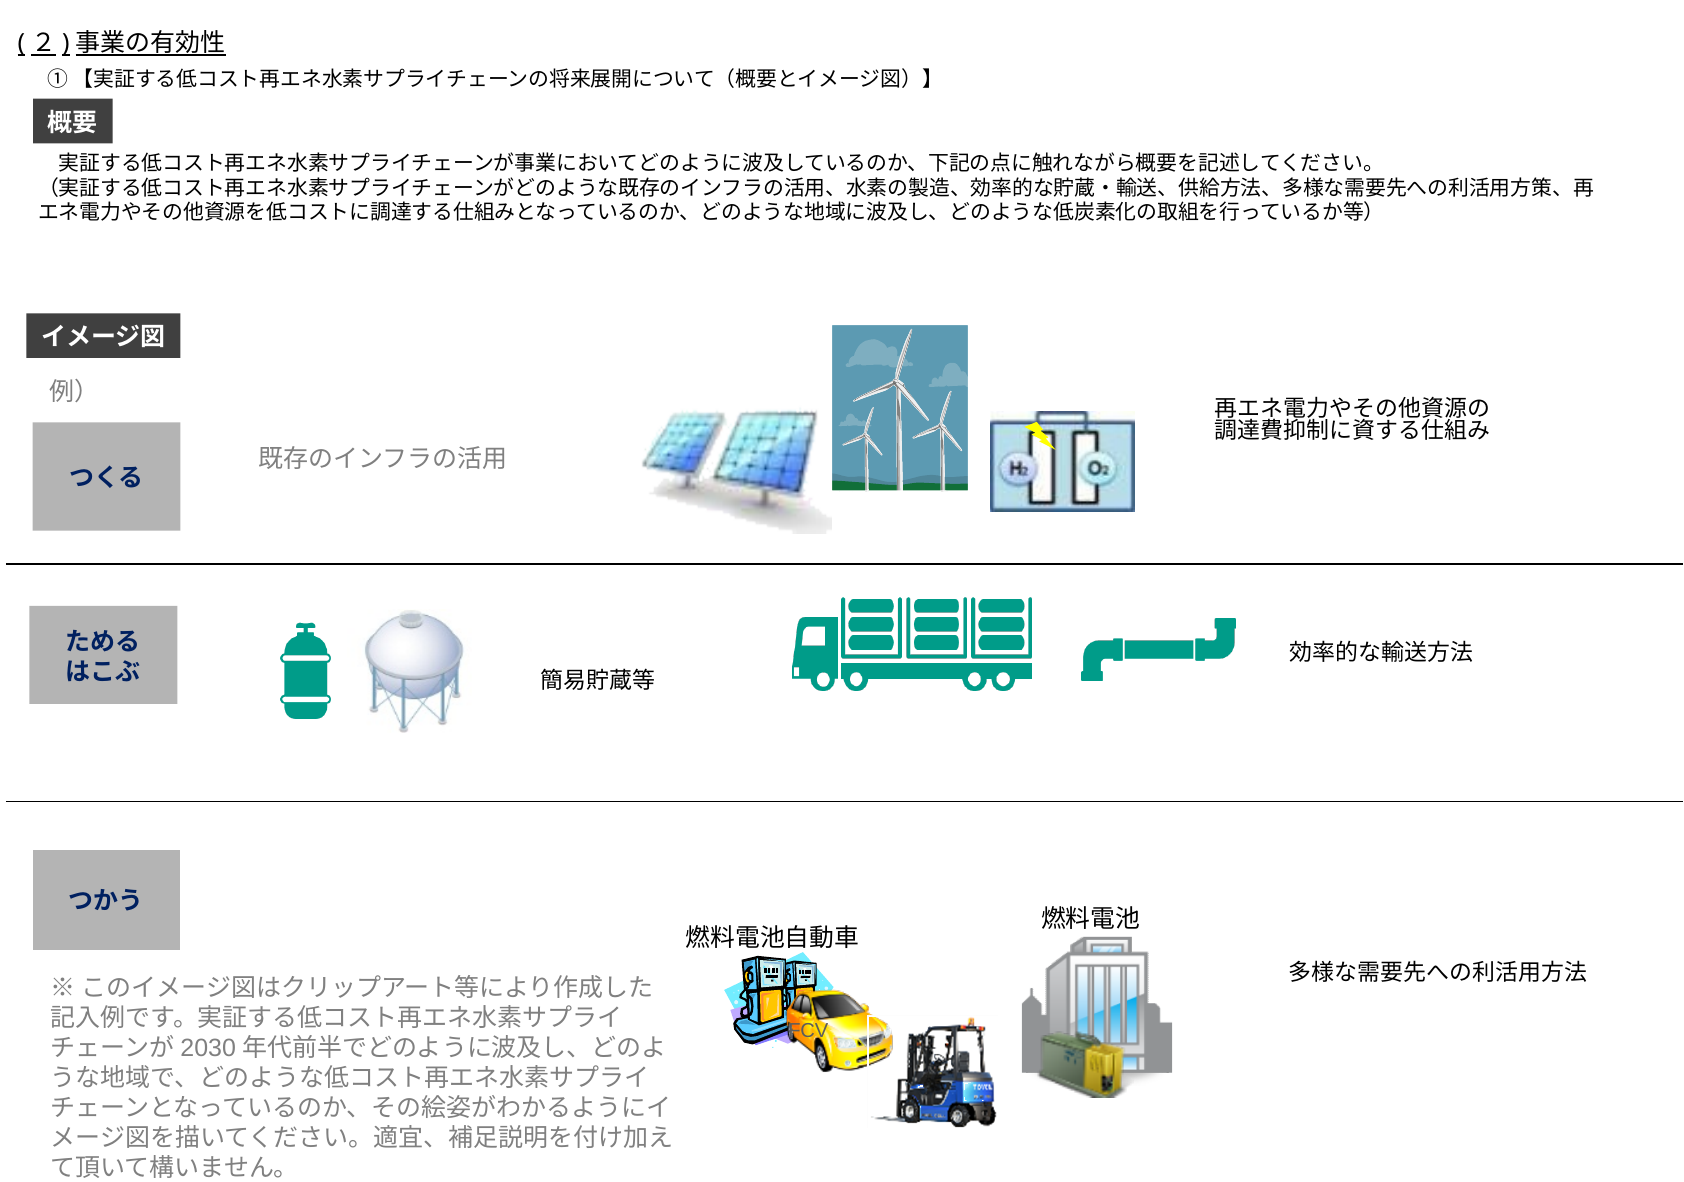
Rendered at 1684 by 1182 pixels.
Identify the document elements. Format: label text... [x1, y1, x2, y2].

text_box 再エネ電力やその他資源の調達費抑制に資する仕組み [1198, 391, 1507, 451]
picture [280, 622, 332, 720]
text_box ※このイメージ図はクリップアート等により作成した記入例です。実証する低コスト再エネ水素サプライチェーンが2030年代前半でどのように波及し、どのような地域で、どのような低コスト再エネ水素サプライチェーンとなっているのか、その絵姿がわかるようにイメージ図を描いてください。適宜、補足説明を付け加えて頂いて構いません。 [35, 964, 689, 1182]
picture [792, 597, 1032, 691]
text_box 概要 [33, 98, 113, 141]
text_box つくる [30, 420, 183, 533]
text_box 例） [35, 368, 122, 414]
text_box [670, 913, 896, 1094]
text_box 既存のインフラの活用 [243, 435, 626, 481]
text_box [1006, 895, 1178, 1098]
picture [867, 1015, 998, 1128]
text_box 簡易貯蔵等 [487, 663, 716, 701]
text_box 実証する低コスト再エネ水素サプライチェーンが事業においてどのように波及しているのか、下記の点に触れながら概要を記述してください。 （実証する低コスト再エネ水素サプライチェーンがどのような既存のインフラの活用、水素の製造、効率的な貯蔵・輸送、供給方法、多様な需要先への利活用方策、再エネ電力やその他資源を低コストに調達する仕組みとなっているのか、どのような地域に波及し、どのような低炭素化の取組を行っているか等） [23, 141, 1618, 232]
text_box (２)事業の有効性 [0, 18, 244, 65]
picture [347, 609, 482, 733]
text_box つかう [30, 848, 183, 952]
text_box ➀【実証する低コスト再エネ水素サプライチェーンの将来展開について（概要とイメージ図）】 [32, 58, 1628, 99]
text_box ためる はこぶ [27, 604, 179, 706]
text_box 多様な需要先への利活用方法 [1257, 954, 1618, 992]
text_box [990, 411, 1136, 512]
picture [1081, 617, 1236, 681]
text_box イメージ図 [26, 313, 181, 358]
picture [631, 323, 970, 535]
text_box 効率的な輸送方法 [1241, 635, 1529, 673]
